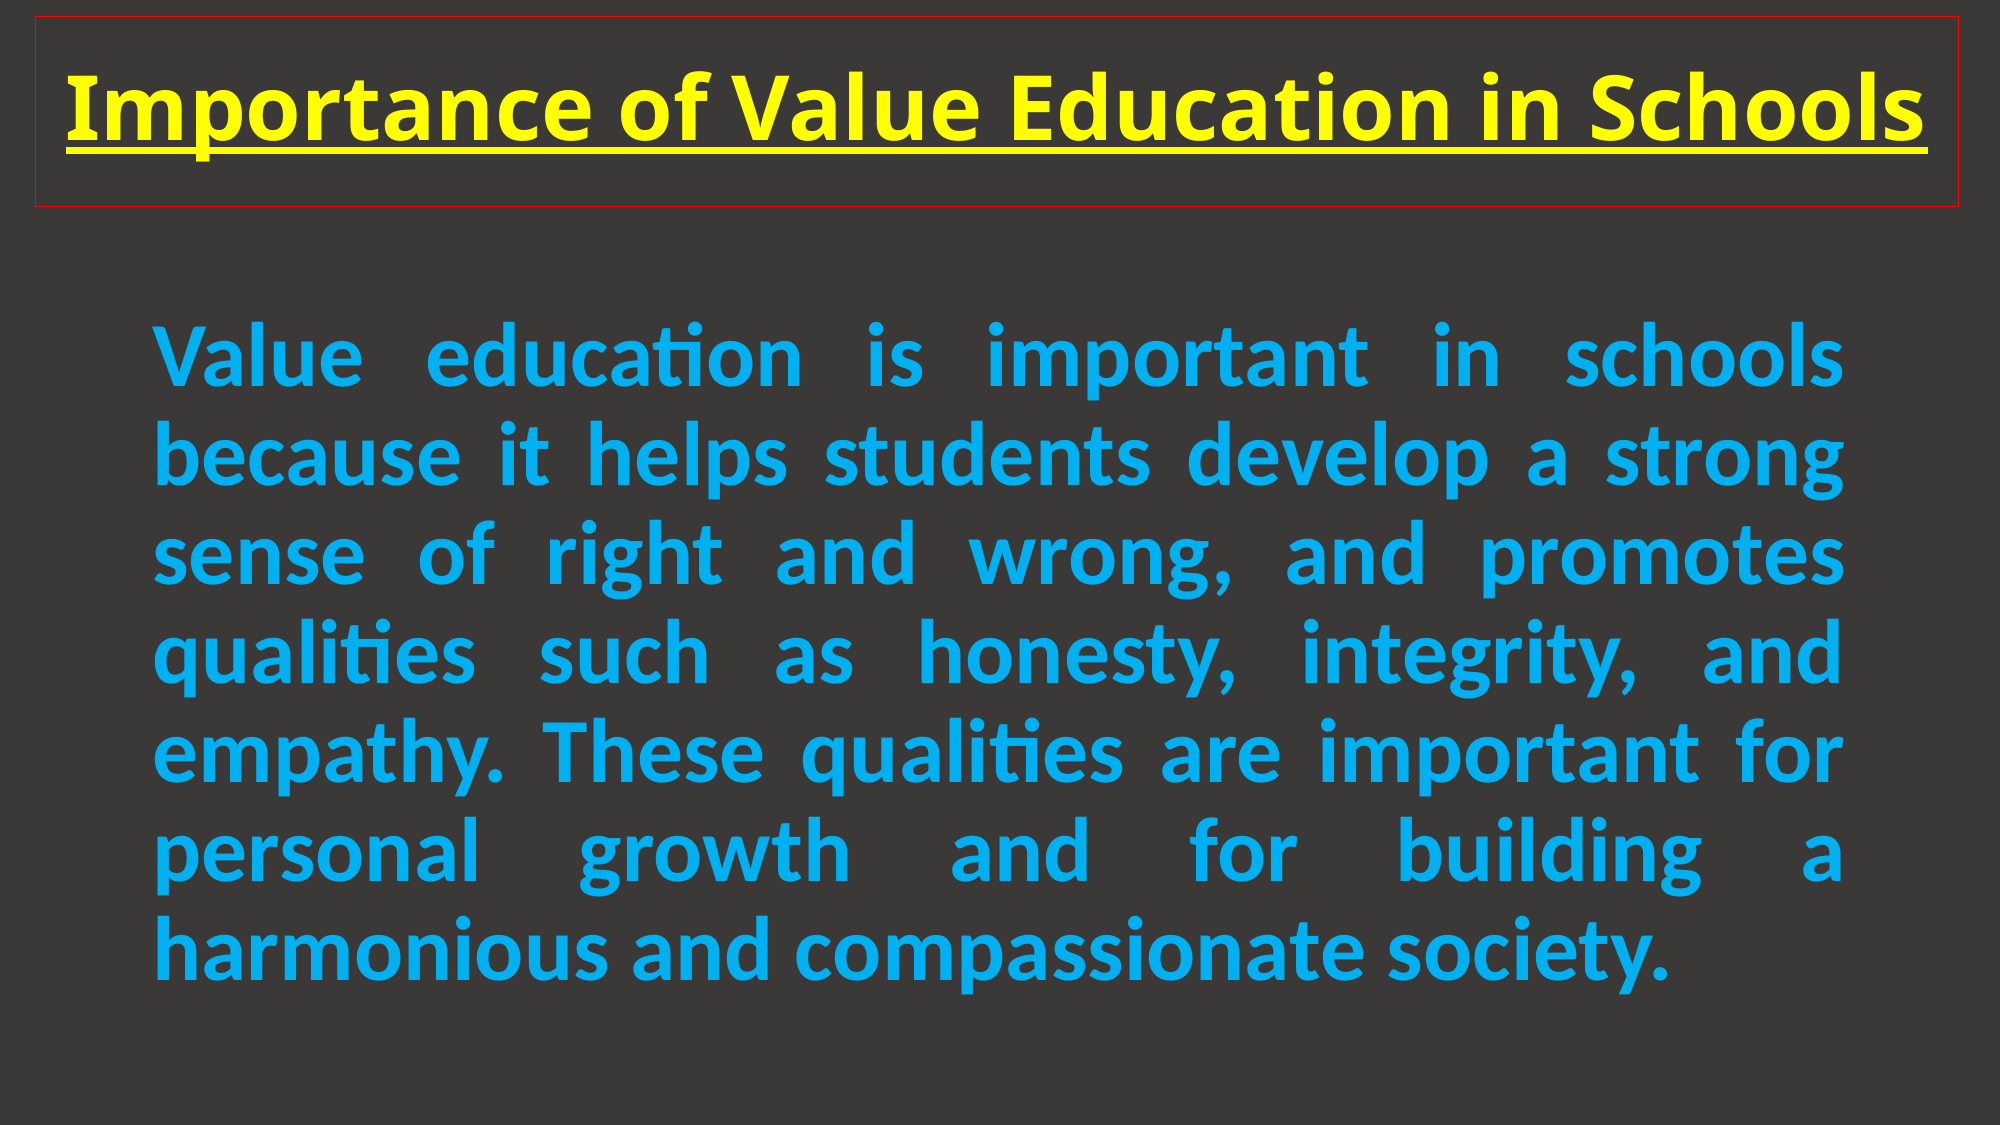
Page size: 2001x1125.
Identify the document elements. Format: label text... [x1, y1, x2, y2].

list Value education is important in schools because it helps students develop a strong sense of right and wrong, and promotes qualities such as honesty, integrity, and empathy. These qualities are important for personal growth and for building a harmonious and compassionate society. [137, 299, 1863, 1014]
title Importance of Value Education in Schools [35, 16, 1959, 207]
